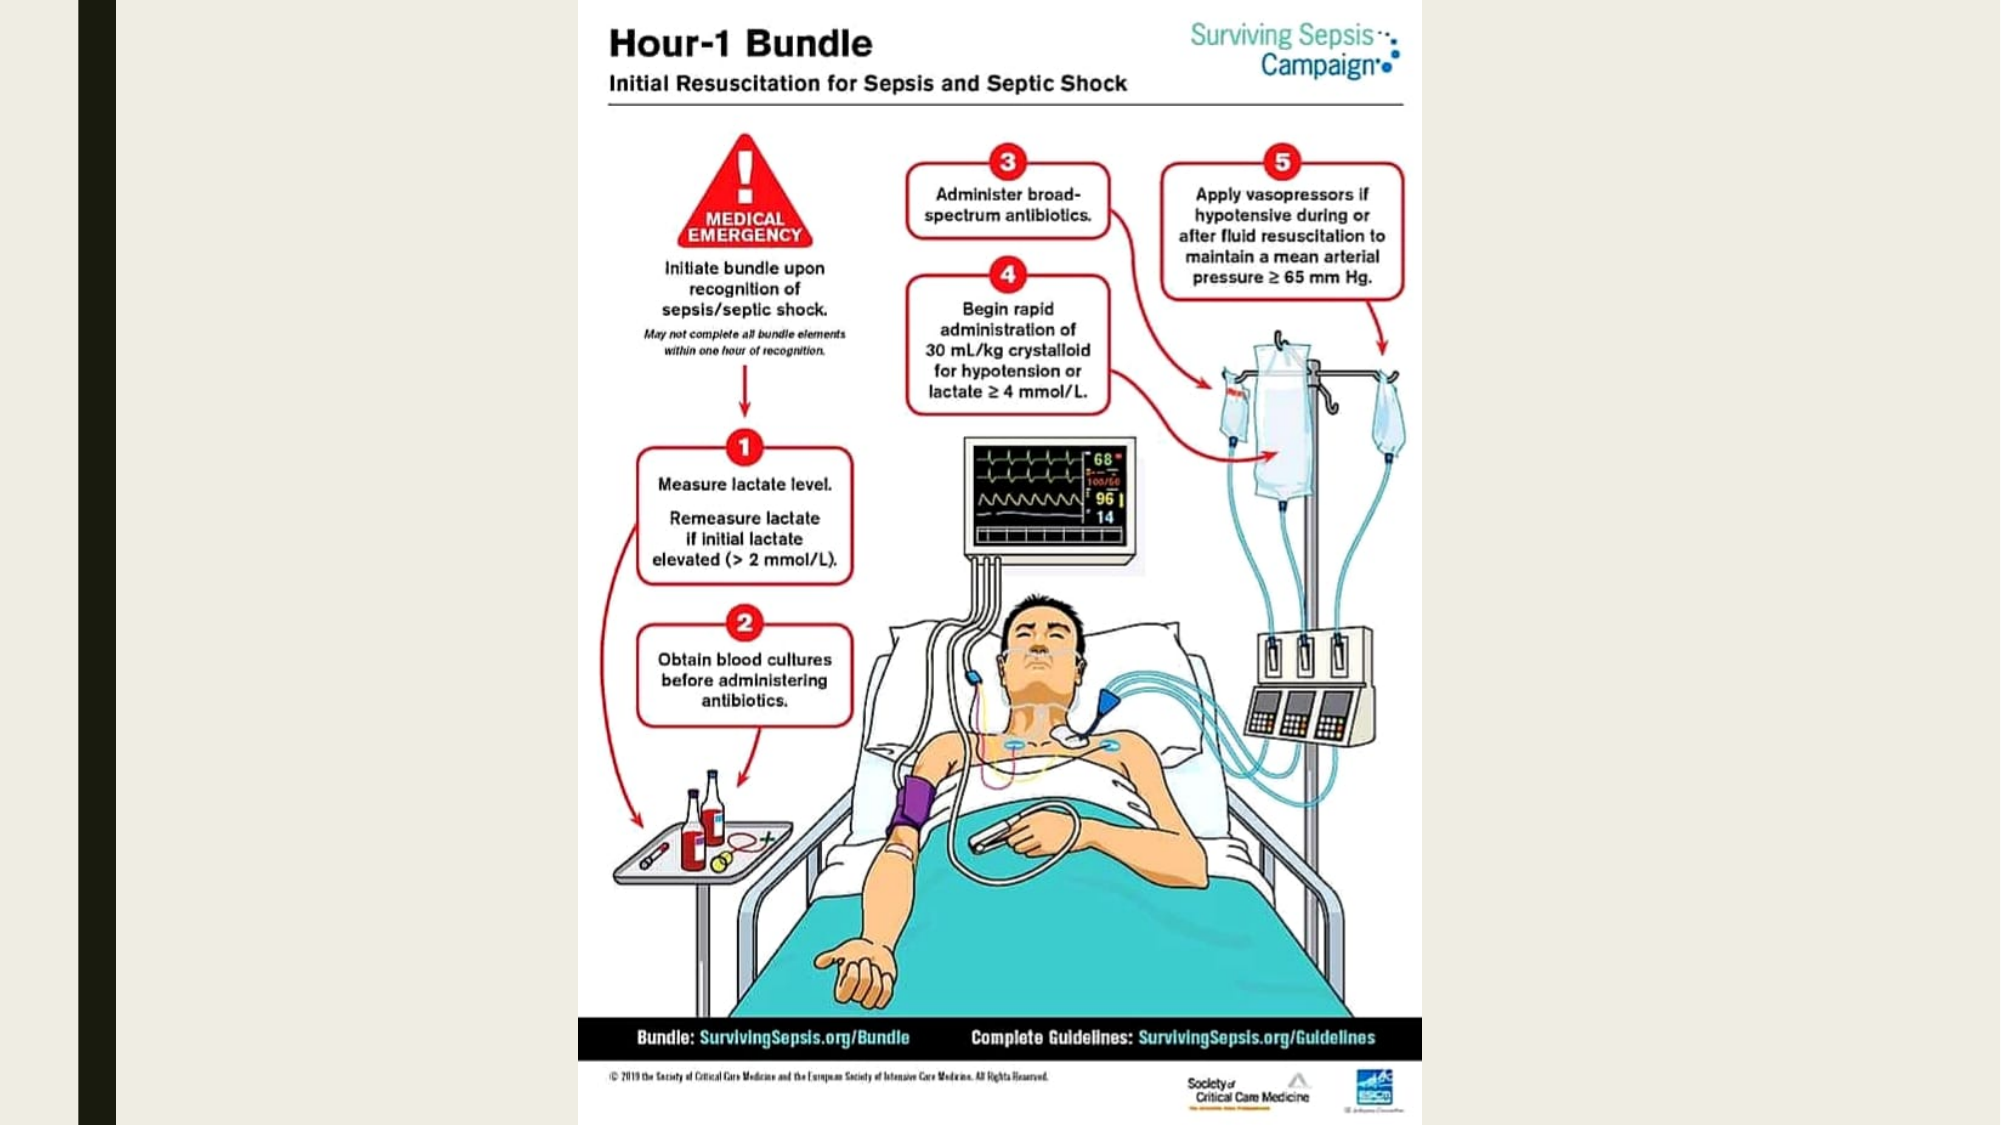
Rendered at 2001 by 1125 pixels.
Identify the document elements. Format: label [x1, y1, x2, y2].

picture [577, 0, 1422, 1125]
